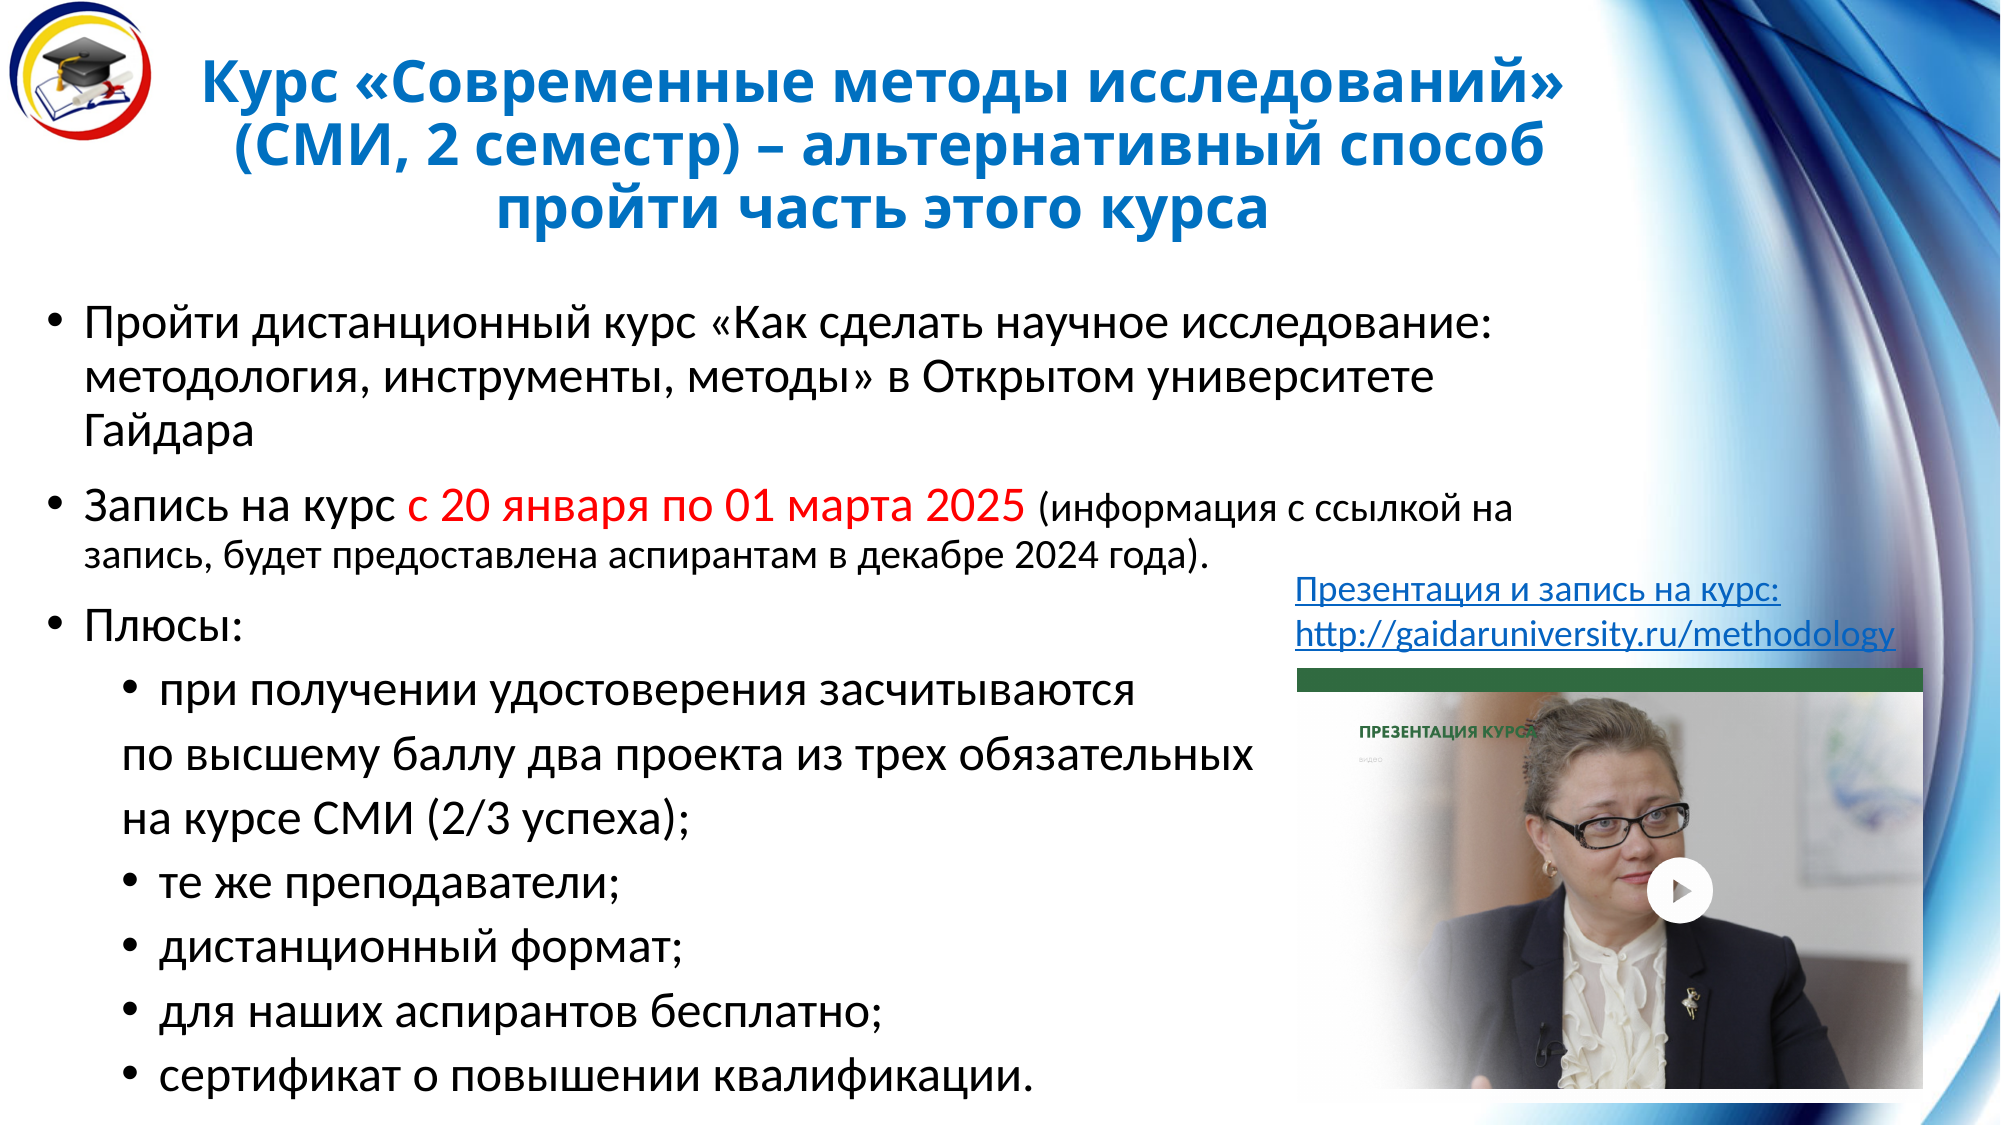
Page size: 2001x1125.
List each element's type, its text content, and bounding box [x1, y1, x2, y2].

title Курс «Современные методы исследований» (СМИ, 2 семестр) – альтернативный способ пройти часть этого курса [155, 14, 1610, 279]
picture [0, 0, 2001, 1125]
list Пройти дистанционный курс «Как сделать научное исследование: методология, инструменты, методы» в Открытом университете Гайдара Запись на курс с 20 января по 01 марта 2025 (информация с ссылкой на запись, будет предоставлена аспирантам в декабре 2024 года). Плюсы: при получении удостоверения засчитываются по высшему баллу два проекта из трех обязательных на курсе СМИ (2/3 успеха); те же преподаватели; дистанционный формат; для наших аспирантов бесплатно; сертификат о повышении квалификации. [31, 287, 1587, 1107]
text_box Презентация и запись на курс: http://gaidaruniversity.ru/methodology [1280, 556, 2000, 661]
